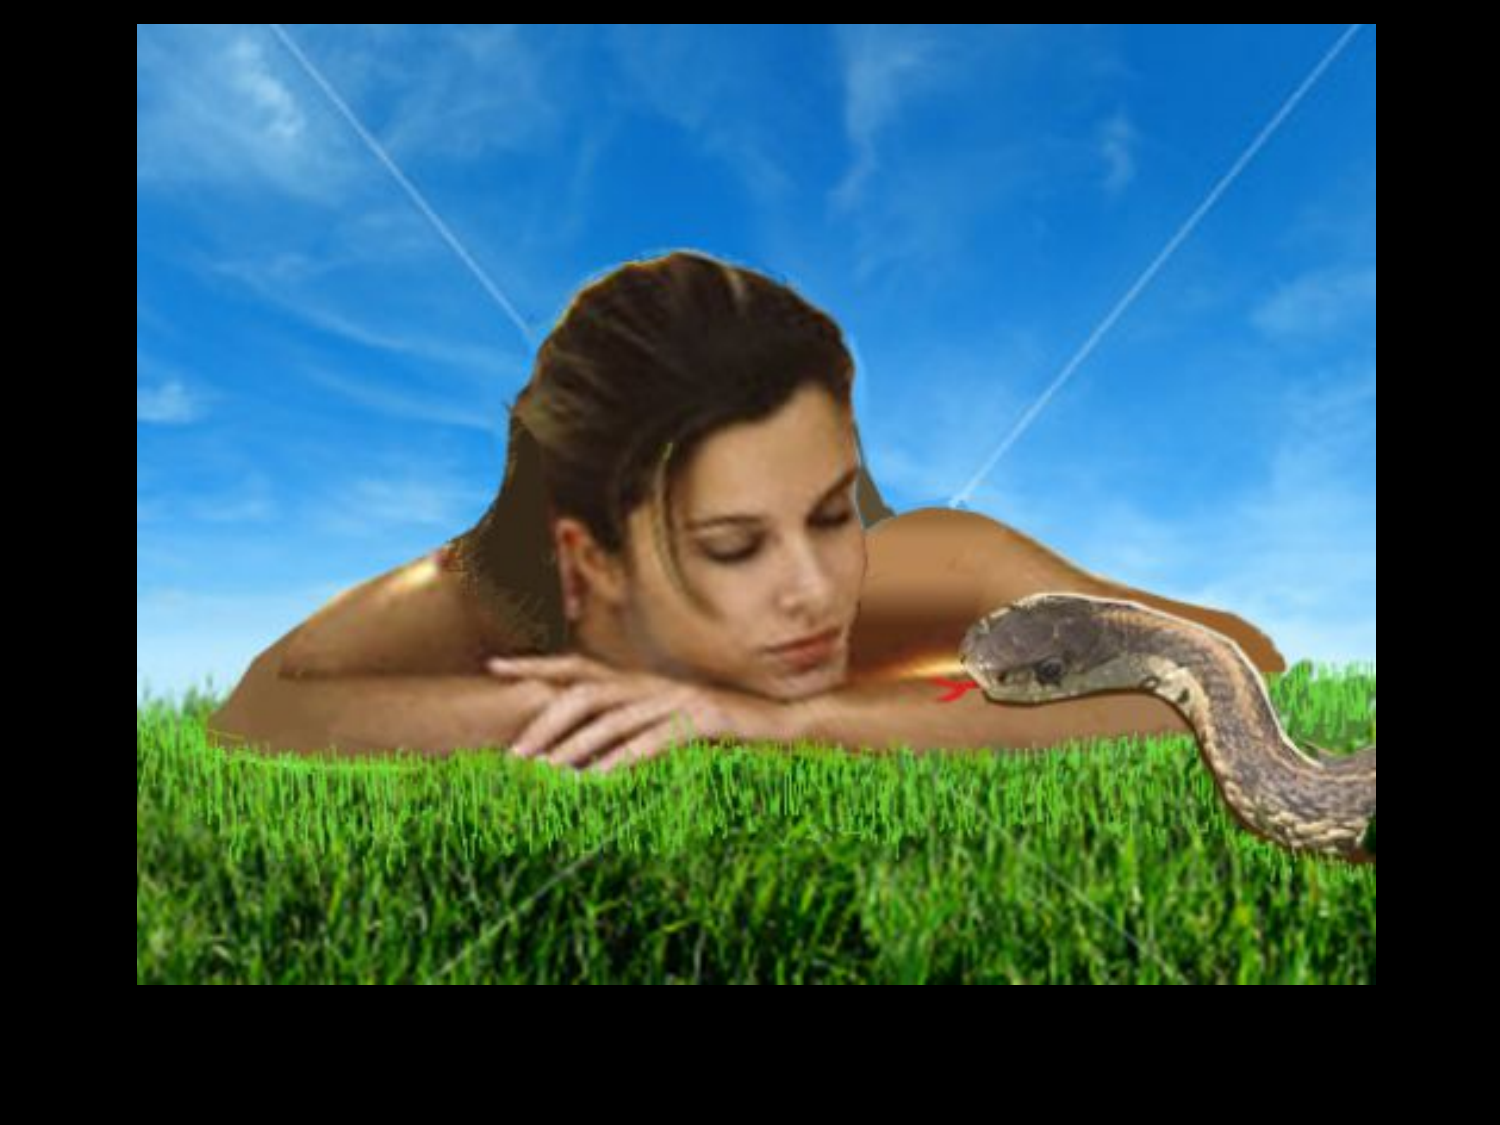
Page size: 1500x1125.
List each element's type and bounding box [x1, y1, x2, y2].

list [137, 24, 1376, 985]
